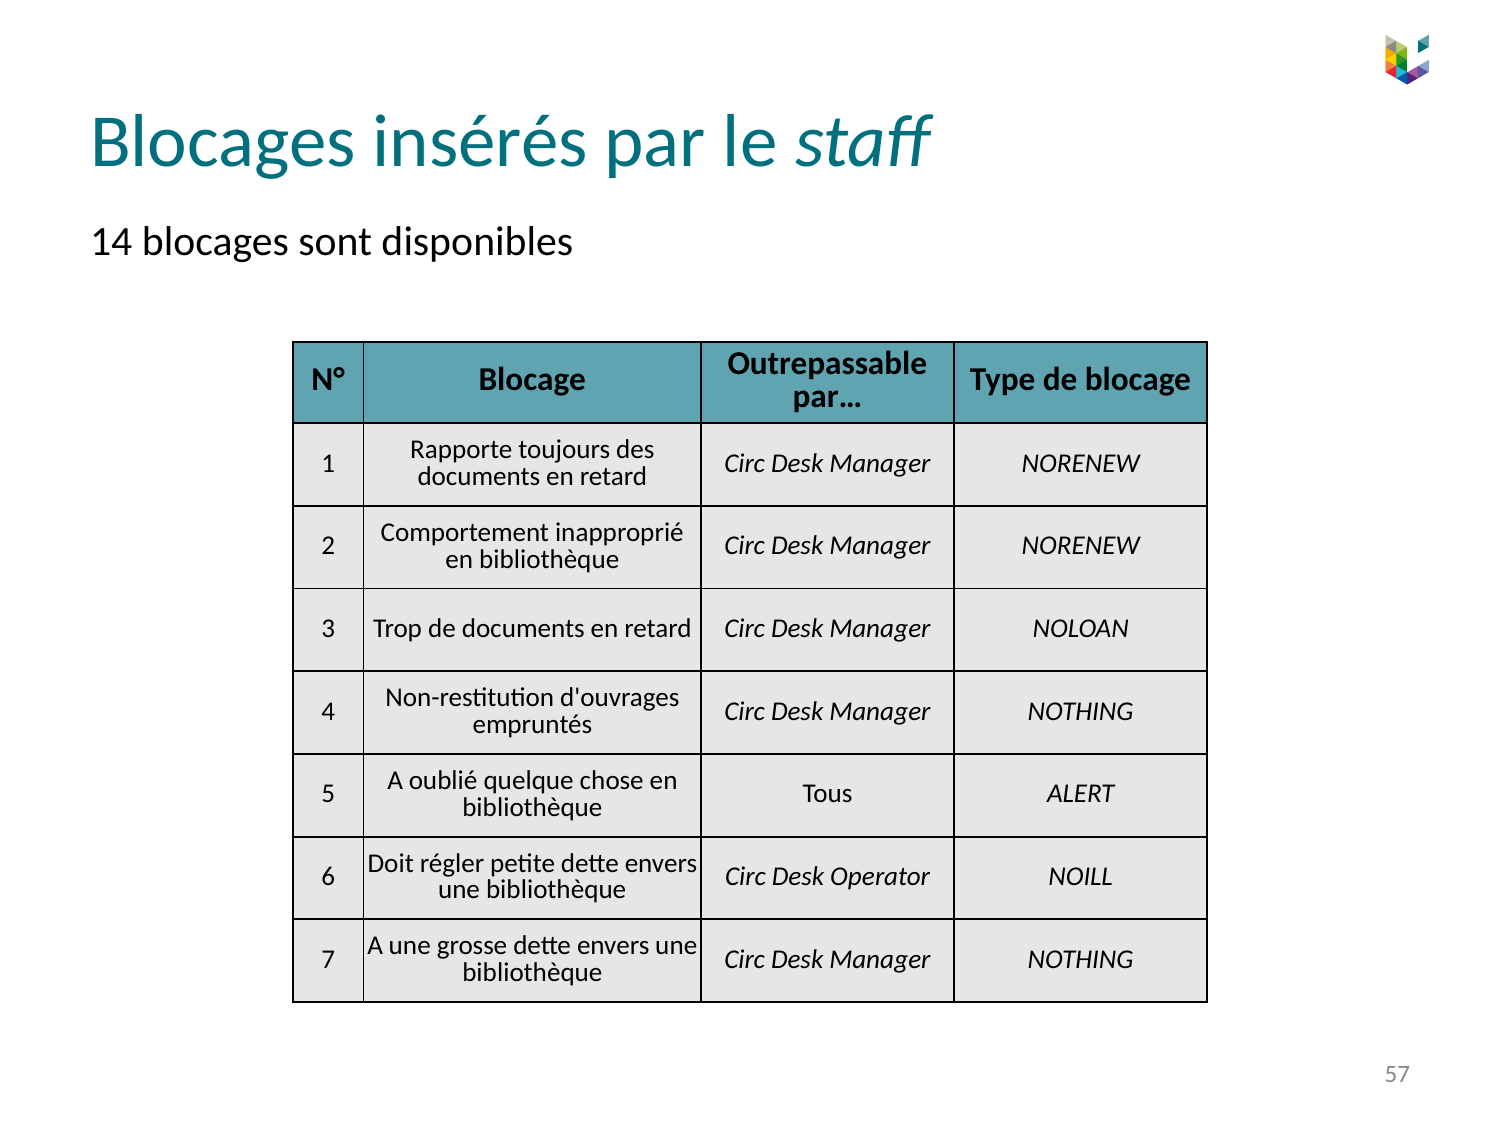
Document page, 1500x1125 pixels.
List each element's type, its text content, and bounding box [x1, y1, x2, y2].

list 14 blocages sont disponibles [75, 206, 1425, 1005]
table_cell Rapporte toujours des documents en retard [364, 424, 700, 505]
table_cell Circ Desk Manager [702, 424, 953, 505]
table_header Type de blocage [955, 343, 1206, 422]
table_cell A une grosse dette envers une bibliothèque [364, 920, 700, 1001]
table_cell Doit régler petite dette envers une bibliothèque [364, 838, 700, 918]
table_cell NORENEW [955, 424, 1206, 505]
table_cell 6 [294, 838, 363, 918]
table_cell 4 [294, 672, 363, 753]
title Blocages insérés par le staff [75, 85, 1425, 188]
table_cell Circ Desk Operator [702, 838, 953, 918]
table_cell NOILL [955, 838, 1206, 918]
table_cell NOLOAN [955, 589, 1206, 670]
table_cell 7 [294, 920, 363, 1001]
table_cell Circ Desk Manager [702, 589, 953, 670]
table_cell Circ Desk Manager [702, 672, 953, 753]
table_cell 2 [294, 507, 363, 588]
table_cell 3 [294, 589, 363, 670]
slide_number 57 [1074, 1042, 1425, 1103]
table_cell 5 [294, 755, 363, 836]
table_cell NOTHING [955, 672, 1206, 753]
table_header N° [294, 343, 363, 422]
table_header Blocage [364, 343, 700, 422]
table_cell A oublié quelque chose en bibliothèque [364, 755, 700, 836]
table_cell Trop de documents en retard [364, 589, 700, 670]
table_cell 1 [294, 424, 363, 505]
table_cell Tous [702, 755, 953, 836]
table_header Outrepassable par… [702, 343, 953, 422]
table_cell NORENEW [955, 507, 1206, 588]
picture [1366, 15, 1448, 104]
table_cell NOTHING [955, 920, 1206, 1001]
table_cell Circ Desk Manager [702, 920, 953, 1001]
table_cell Comportement inapproprié en bibliothèque [364, 507, 700, 588]
table_cell ALERT [955, 755, 1206, 836]
table_cell Non-restitution d'ouvrages empruntés [364, 672, 700, 753]
table_cell Circ Desk Manager [702, 507, 953, 588]
